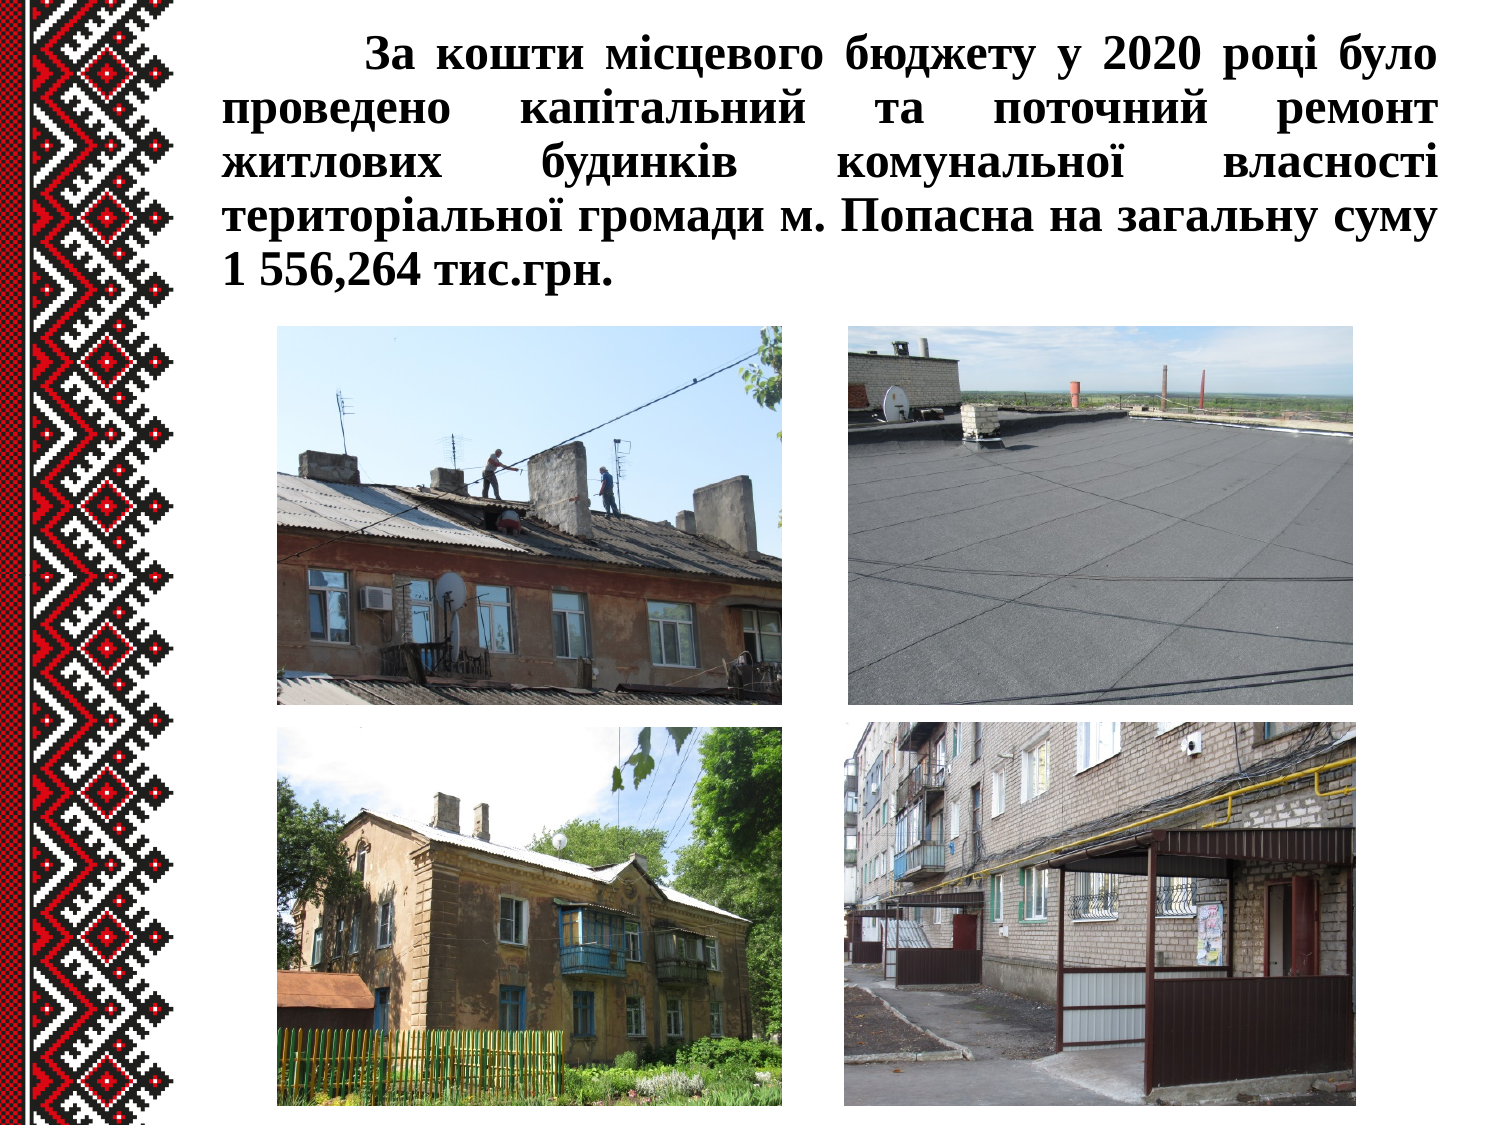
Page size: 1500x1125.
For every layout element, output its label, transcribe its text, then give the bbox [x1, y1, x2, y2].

title За кошти місцевого бюджету у 2020 році було проведено капітальний та поточний ремонт житлових будинків комунальної власності територіальної громади м. Попасна на загальну суму 1 556,264 тис.грн. [212, 7, 1454, 315]
picture [277, 326, 782, 705]
picture [844, 722, 1356, 1106]
picture [848, 326, 1353, 705]
picture [0, 0, 212, 1125]
picture [277, 727, 782, 1106]
